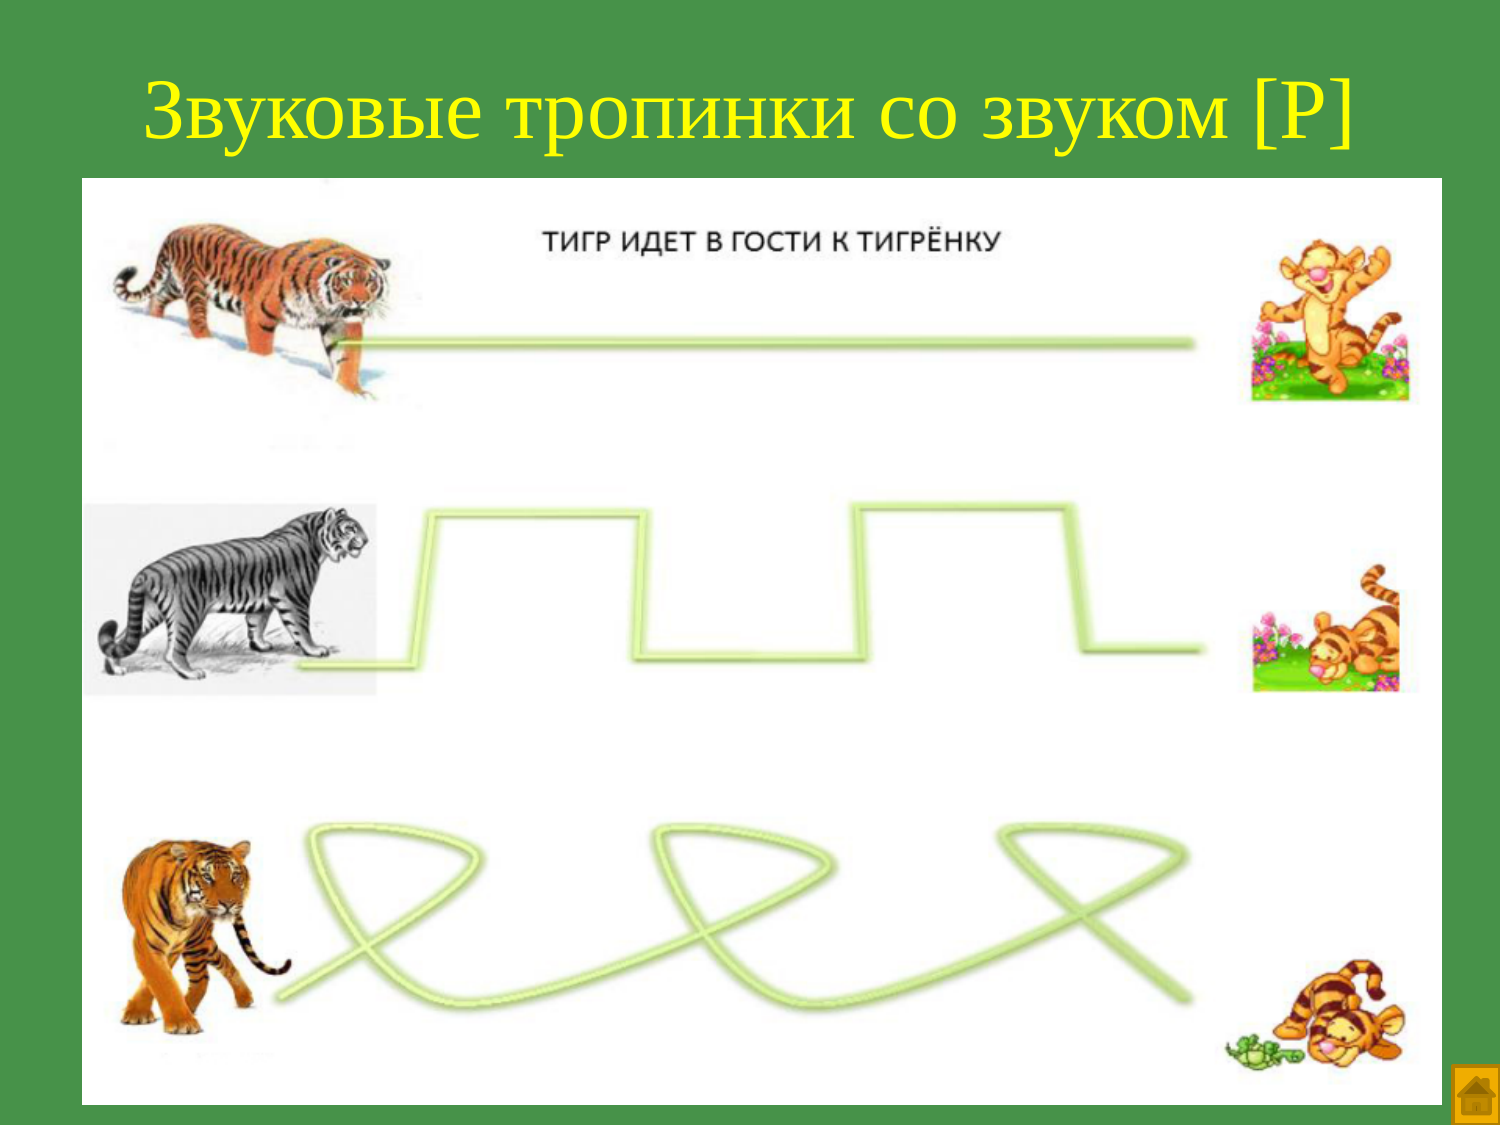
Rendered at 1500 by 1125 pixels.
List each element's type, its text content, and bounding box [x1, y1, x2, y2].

text_box [1451, 1064, 1500, 1125]
title Звуковые тропинки со звуком [Р] [75, 45, 1425, 164]
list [81, 178, 1442, 1105]
